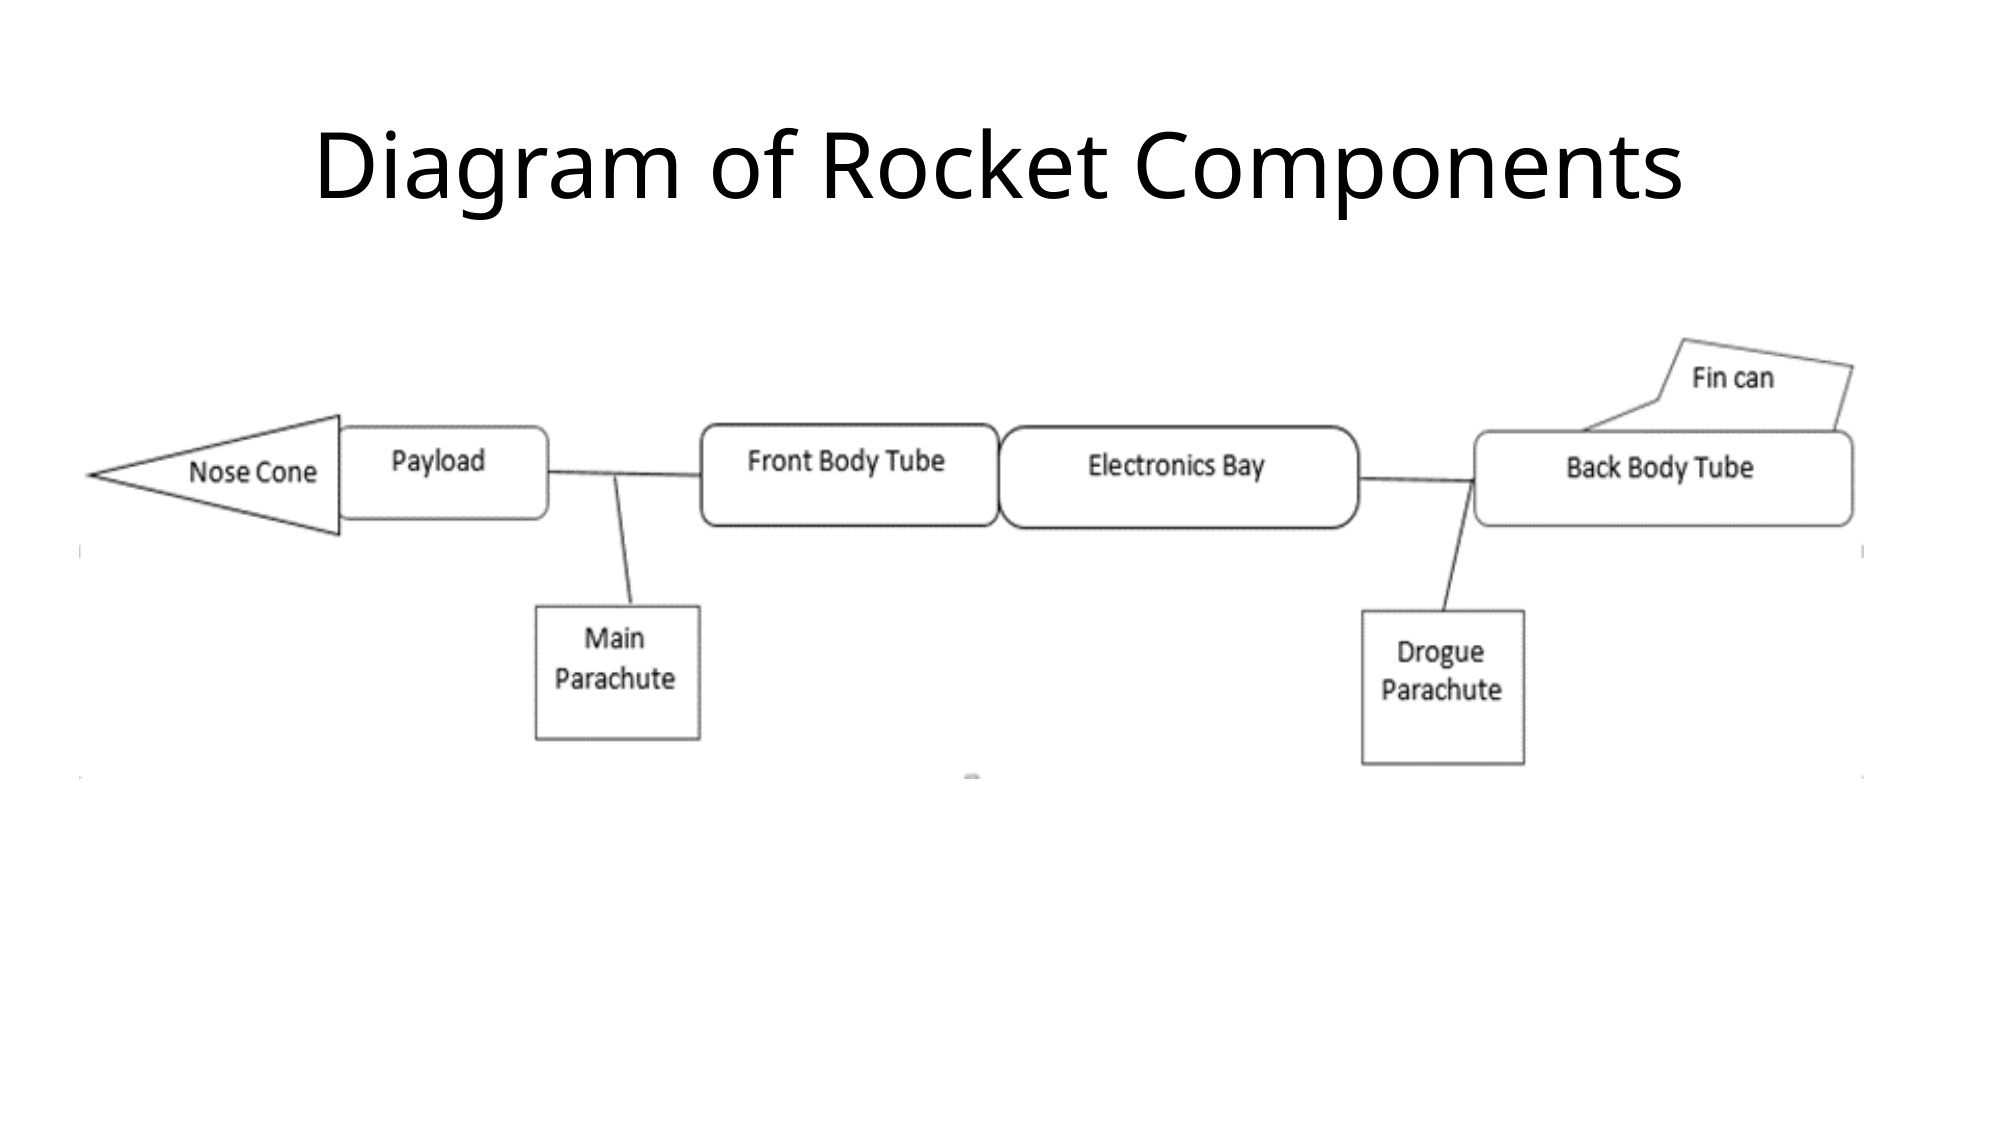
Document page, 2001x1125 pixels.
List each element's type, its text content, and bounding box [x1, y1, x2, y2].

picture [79, 332, 1864, 779]
title Diagram of Rocket Components [137, 59, 1863, 278]
